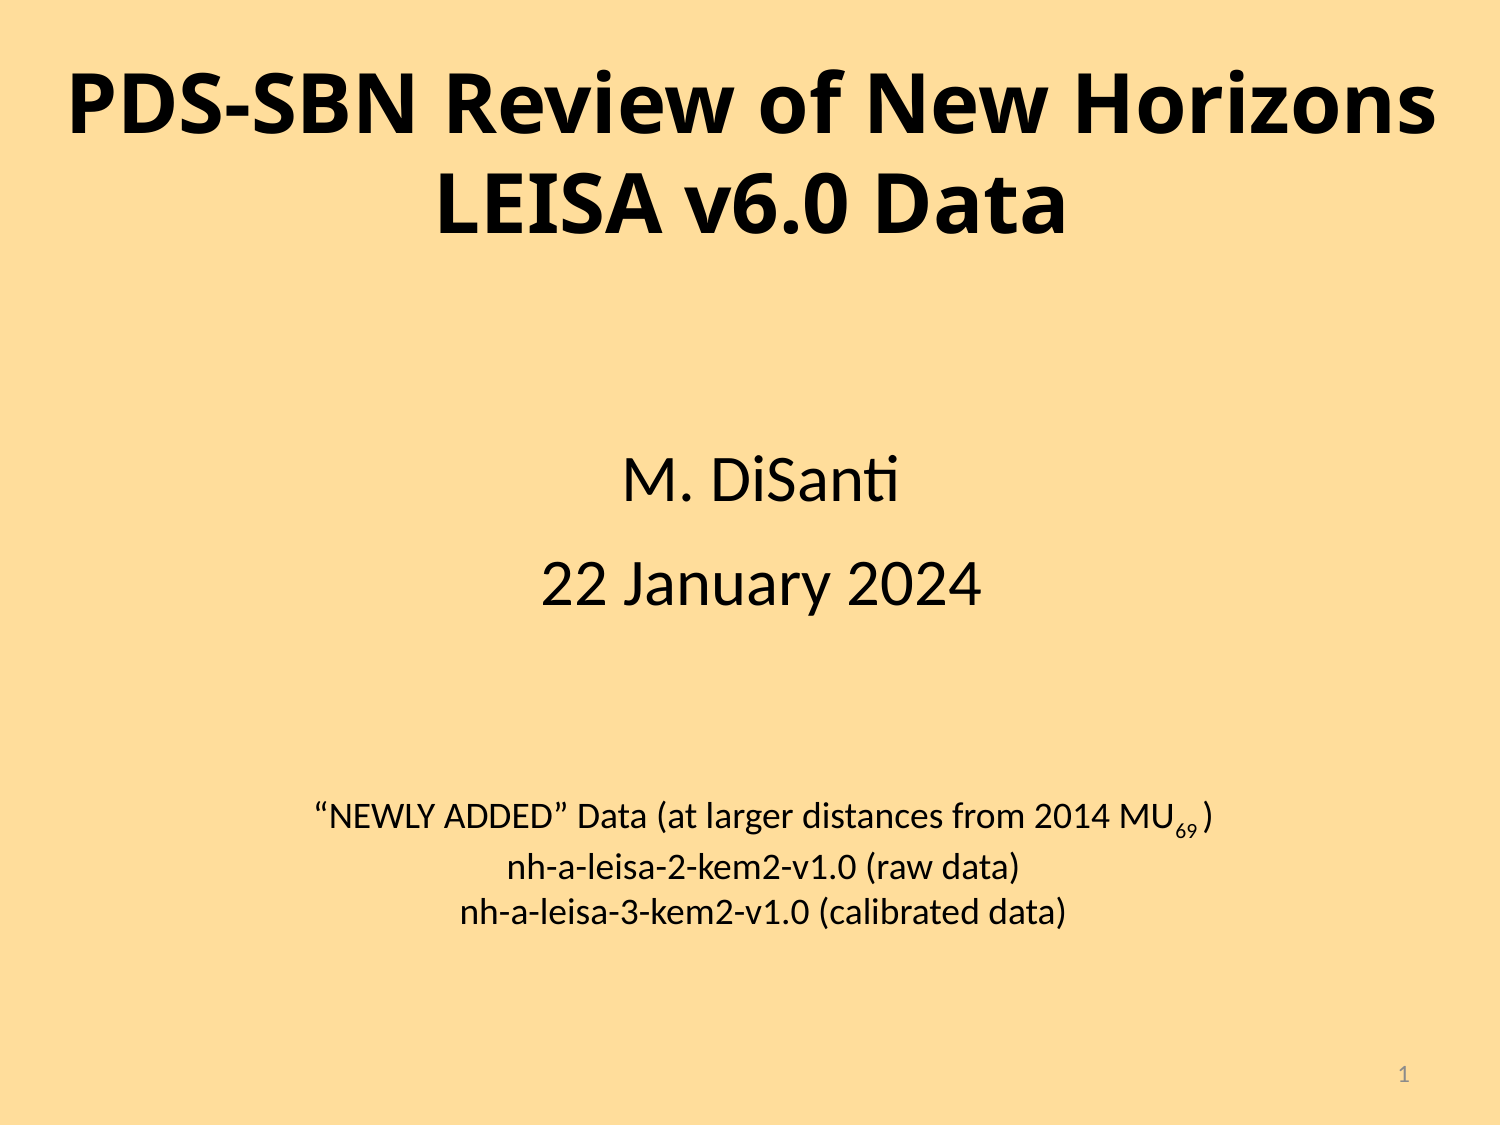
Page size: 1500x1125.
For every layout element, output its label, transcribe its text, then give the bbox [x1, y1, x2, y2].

list M. DiSanti 22 January 2024 [42, 254, 1443, 745]
slide_number 1 [1074, 1042, 1425, 1103]
title PDS-SBN Review of New Horizons LEISA v6.0 Data [14, 46, 1490, 255]
text_box “NEWLY ADDED” Data (at larger distances from 2014 MU69 ) nh-a-leisa-2-kem2-v1.0 (raw data) nh-a-leisa-3-kem2-v1.0 (calibrated data) [298, 783, 1229, 940]
